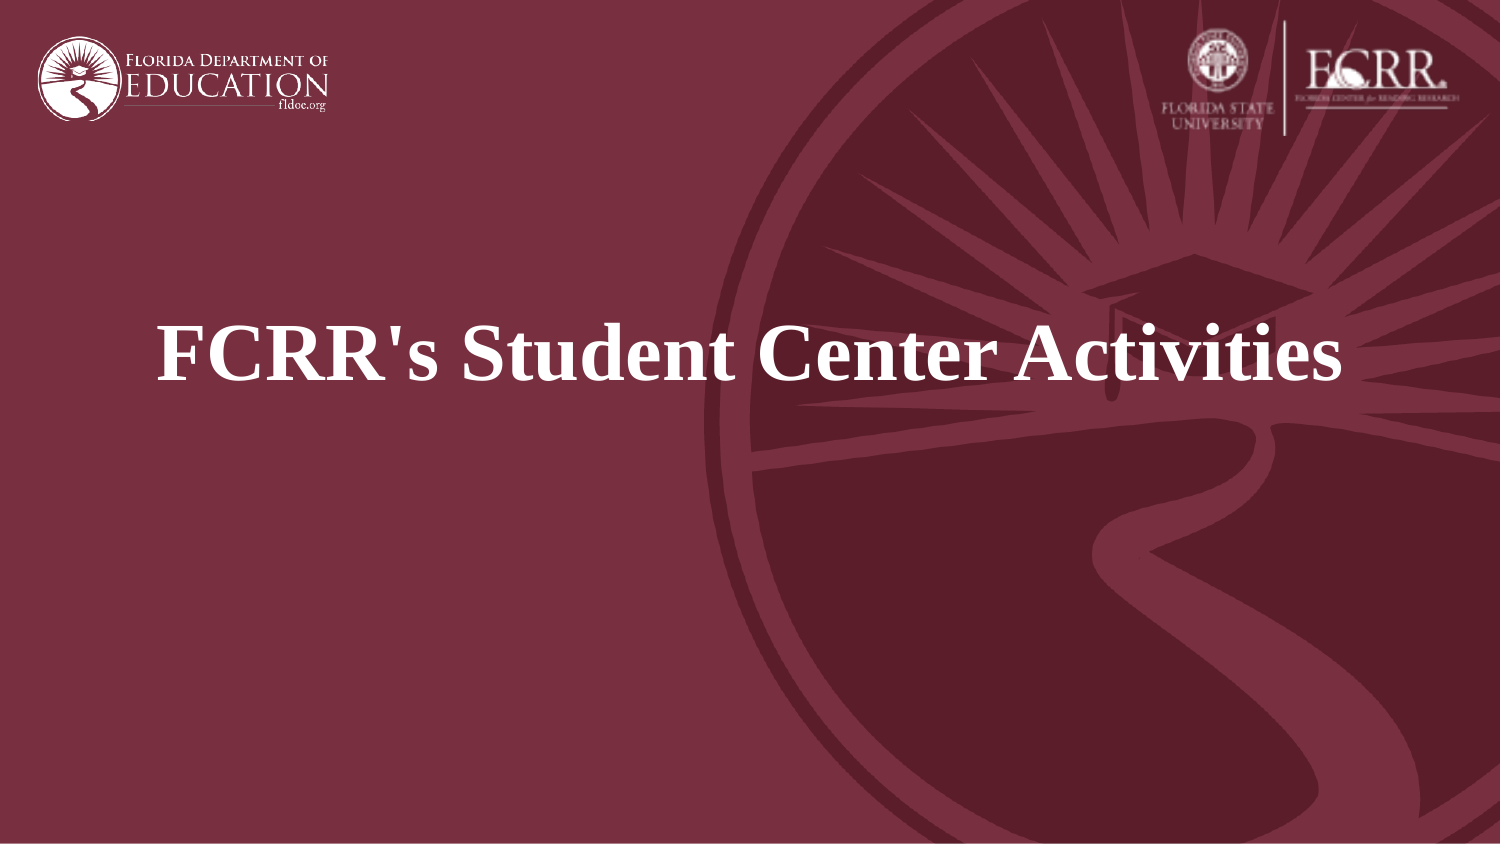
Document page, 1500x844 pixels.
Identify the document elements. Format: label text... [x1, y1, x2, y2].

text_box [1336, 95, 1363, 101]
title FCRR's Student Center Activities [112, 262, 1388, 443]
picture [0, 0, 1500, 844]
